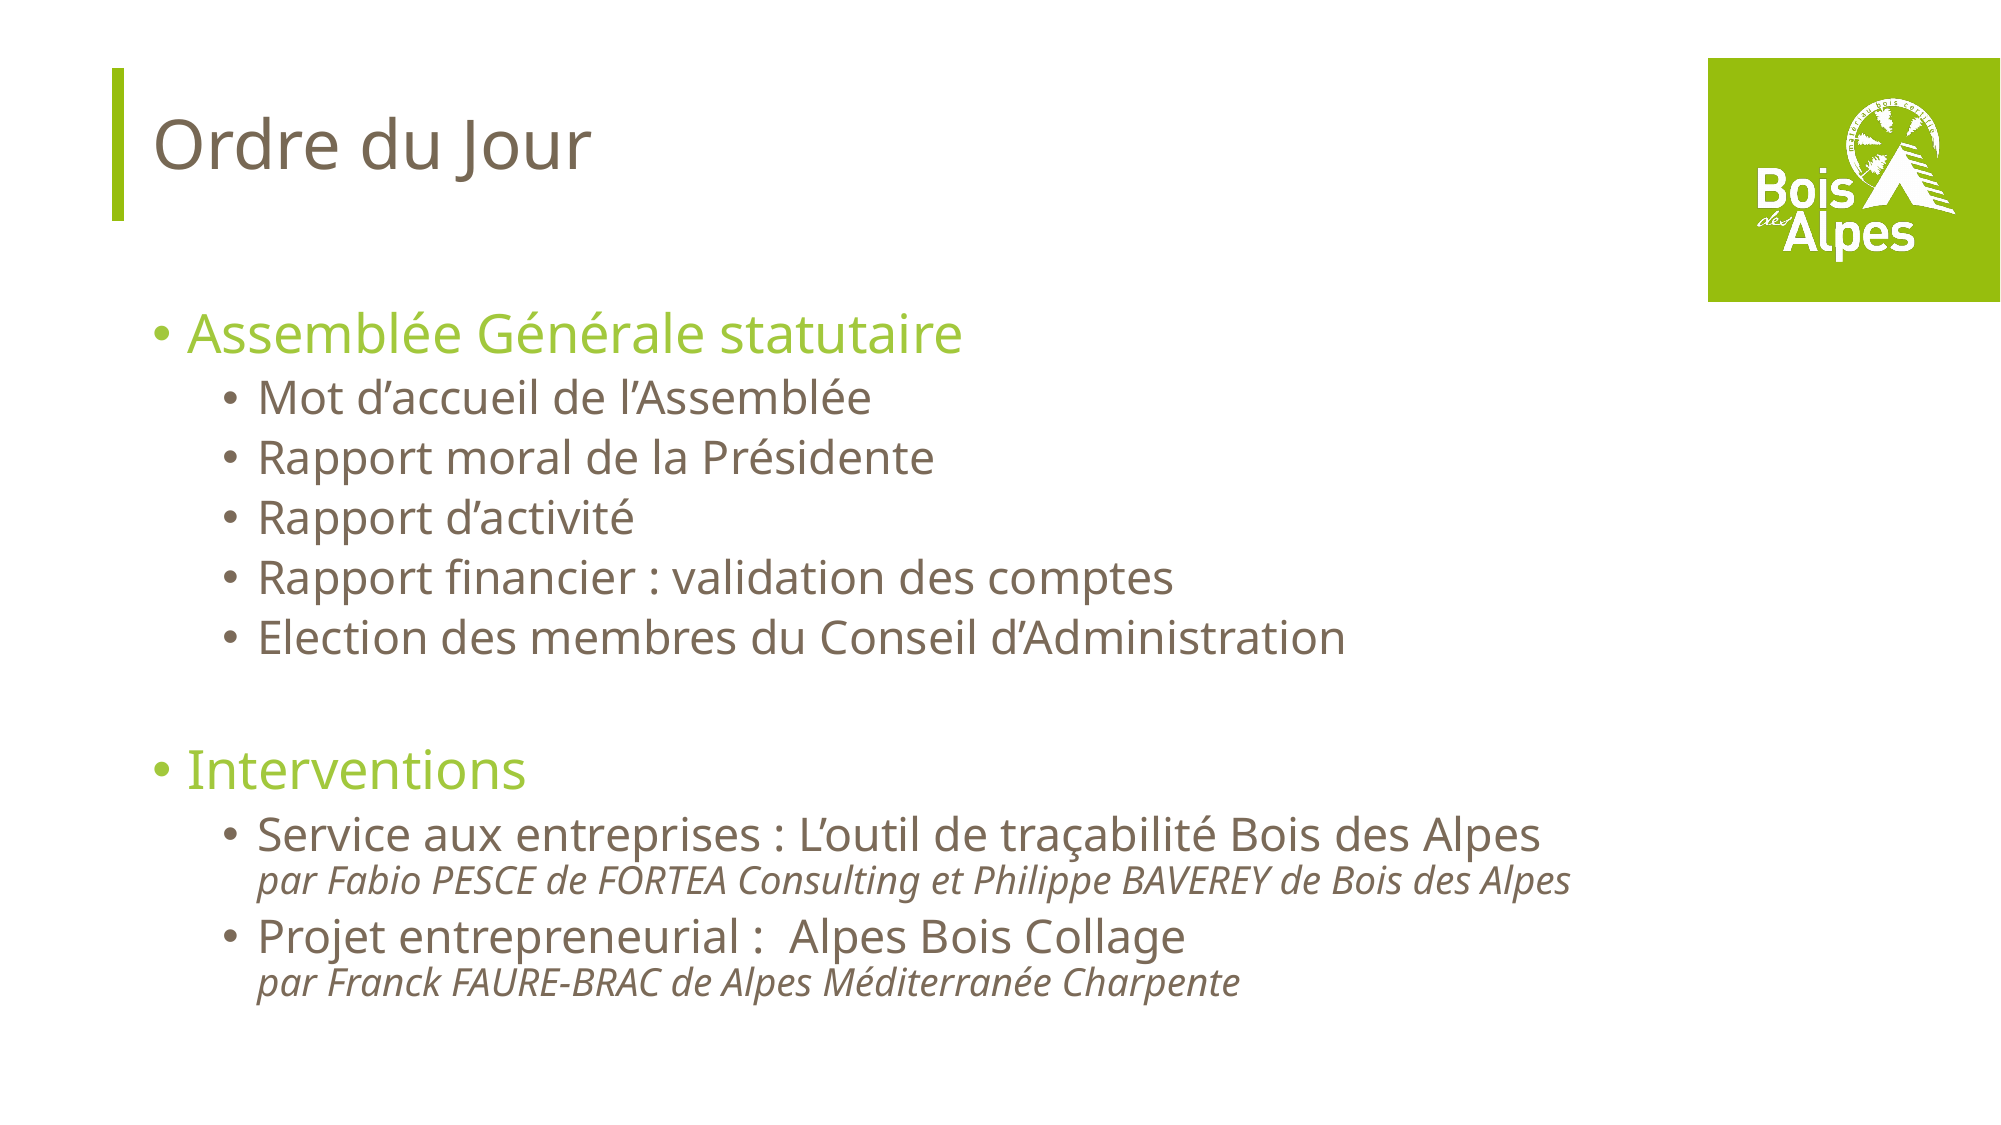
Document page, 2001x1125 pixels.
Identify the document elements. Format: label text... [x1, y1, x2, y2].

list Assemblée Générale statutaire Mot d’accueil de l’Assemblée Rapport moral de la Présidente Rapport d’activité Rapport financier : validation des comptes Election des membres du Conseil d’Administration Interventions Service aux entreprises : L’outil de traçabilité Bois des Alpes par Fabio PESCE de FORTEA Consulting et Philippe BAVEREY de Bois des Alpes Projet entrepreneurial : Alpes Bois Collage par Franck FAURE-BRAC de Alpes Méditerranée Charpente [137, 299, 1863, 1014]
title Ordre du Jour [137, 59, 1863, 235]
picture [1757, 98, 1956, 262]
